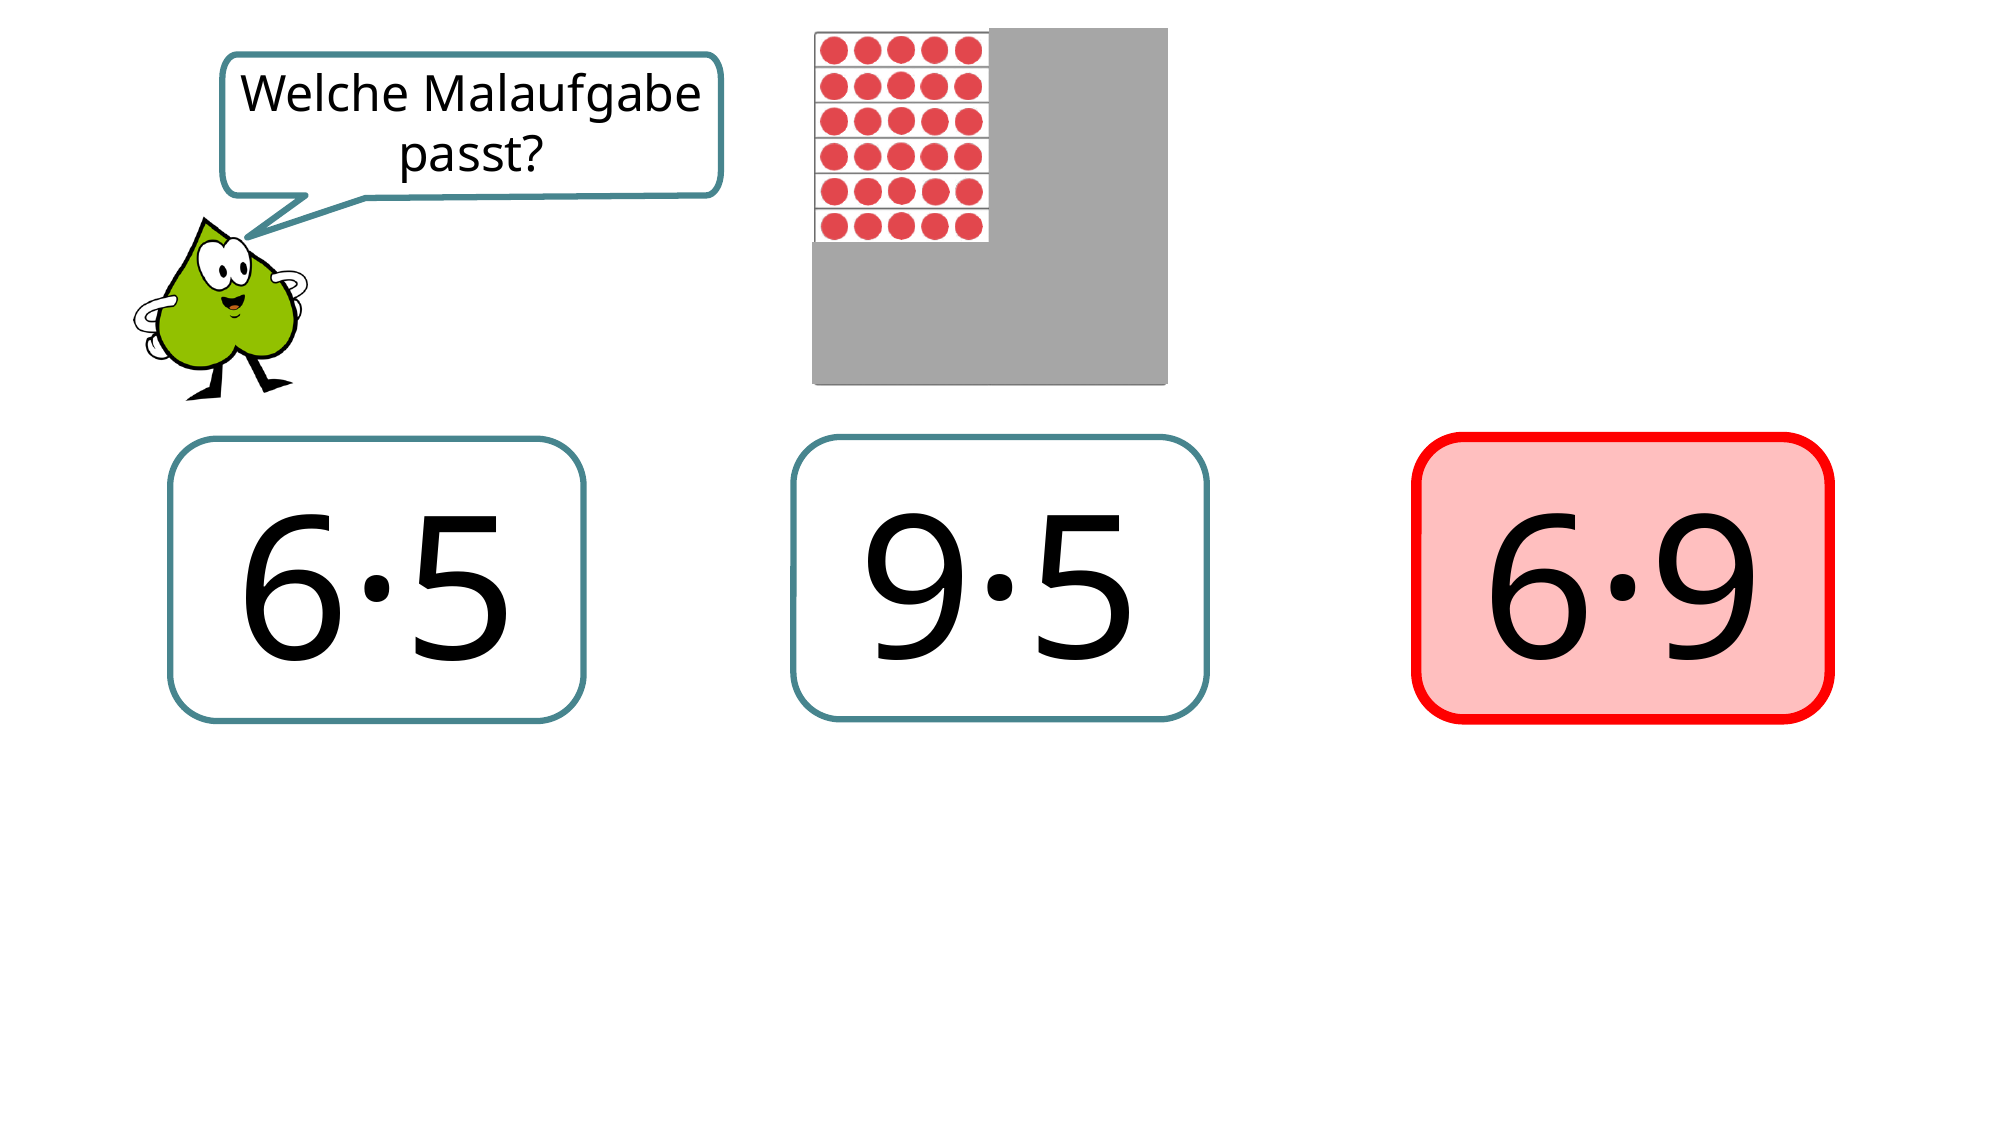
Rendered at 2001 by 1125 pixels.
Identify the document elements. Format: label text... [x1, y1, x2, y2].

text_box 6·5 [169, 437, 585, 723]
text_box 9·5 [793, 436, 1207, 720]
text_box 6·9 [1416, 436, 1830, 720]
picture [133, 216, 308, 401]
picture [812, 29, 1168, 389]
text_box Welche Malaufgabe passt? [222, 54, 721, 218]
